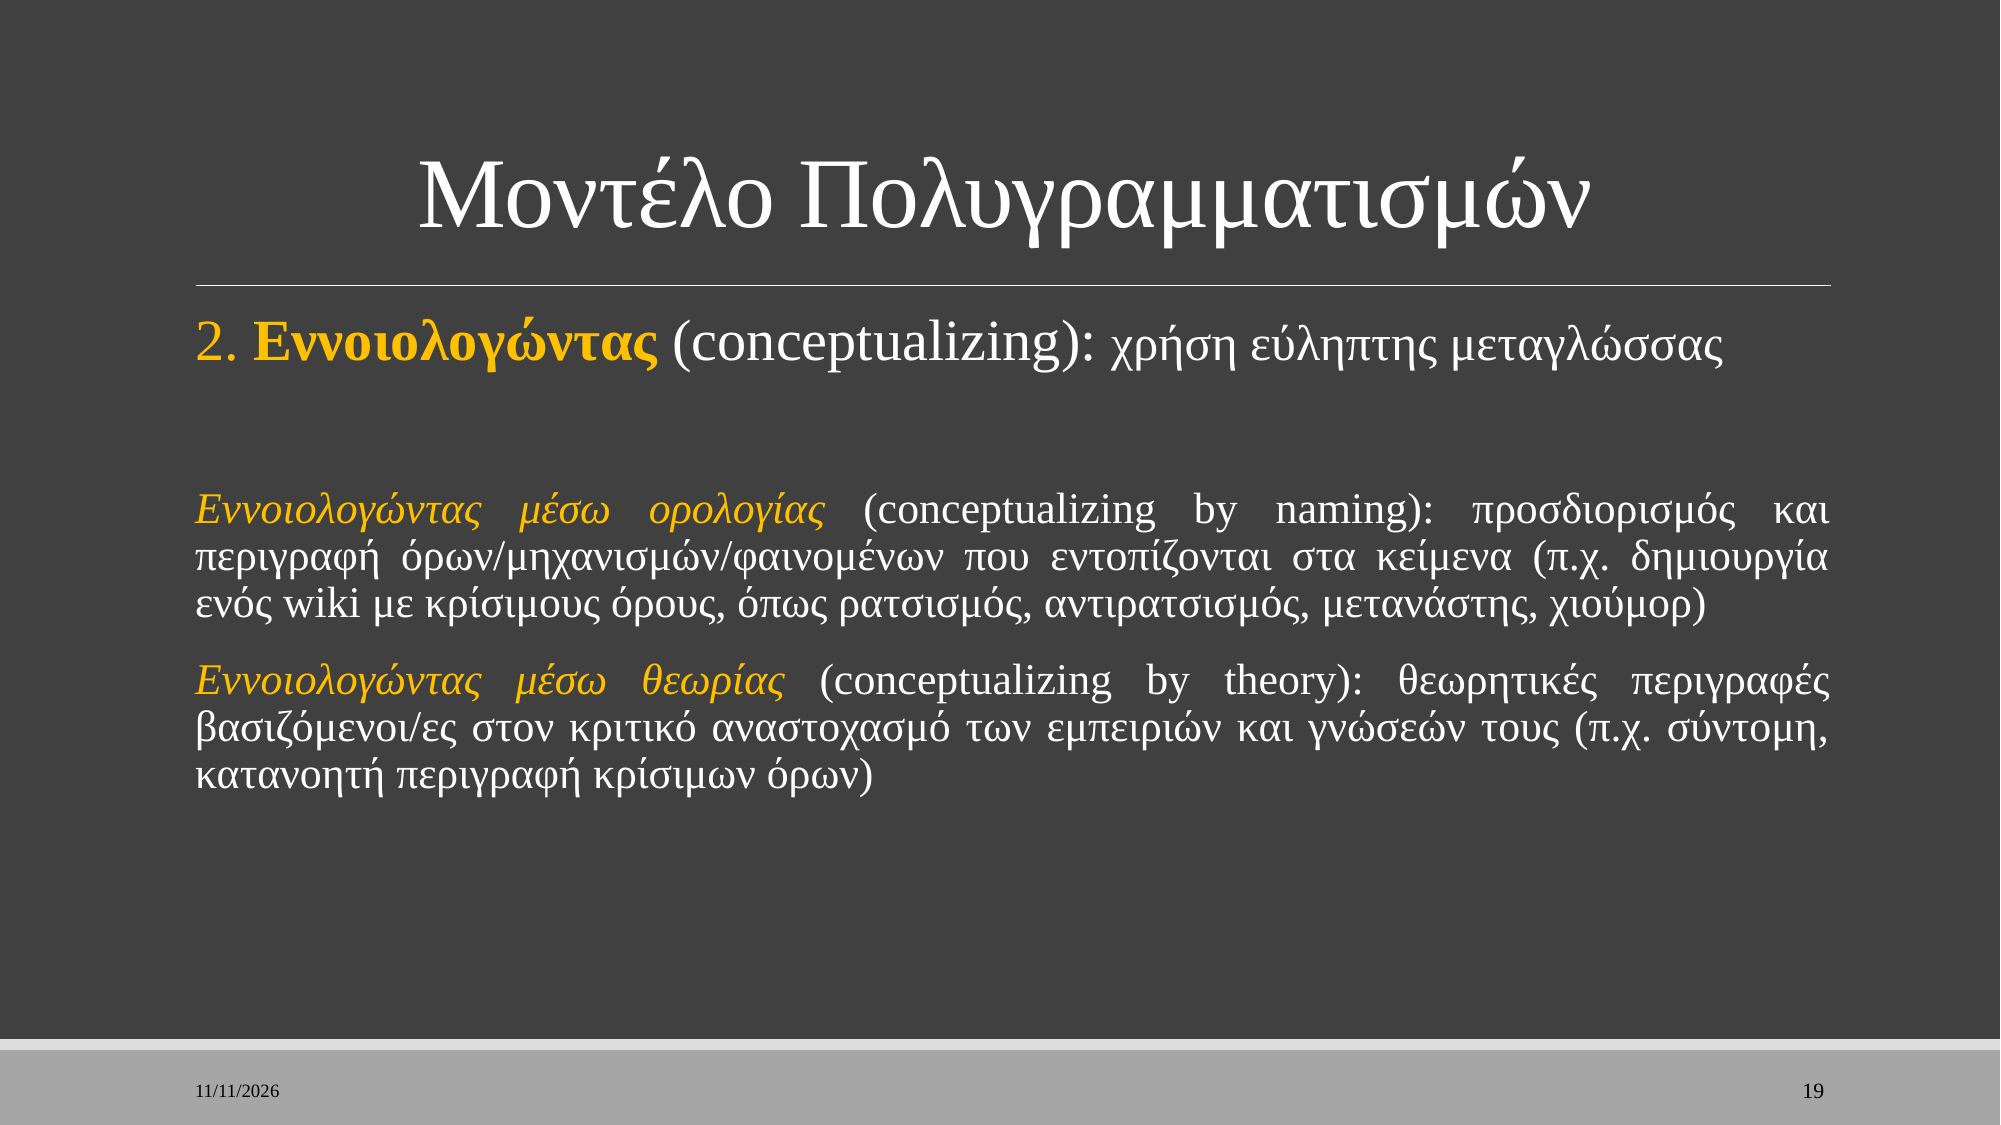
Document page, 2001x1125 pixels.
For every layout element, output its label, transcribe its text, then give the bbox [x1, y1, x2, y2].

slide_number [180, 1059, 586, 1120]
title Μοντέλο Πολυγραμματισμών [180, 47, 1830, 256]
slide_number 19 [1624, 1059, 1840, 1120]
list 2. Εννοιολογώντας (conceptualizing): χρήση εύληπτης μεταγλώσσας Εννοιολογώντας μέσω ορολογίας (conceptualizing by naming): προσδιορισμός και περιγραφή όρων/μηχανισμών/φαινομένων που εντοπίζονται στα κείμενα (π.χ. δημιουργία ενός wiki με κρίσιμους όρους, όπως ρατσισμός, αντιρατσισμός, μετανάστης, χιούμορ) Εννοιολογώντας μέσω θεωρίας (conceptualizing by theory): θεωρητικές περιγραφές βασιζόμενοι/ες στον κριτικό αναστοχασμό των εμπειριών και γνώσεών τους (π.χ. σύντομη, κατανοητή περιγραφή κρίσιμων όρων) [180, 302, 1830, 963]
